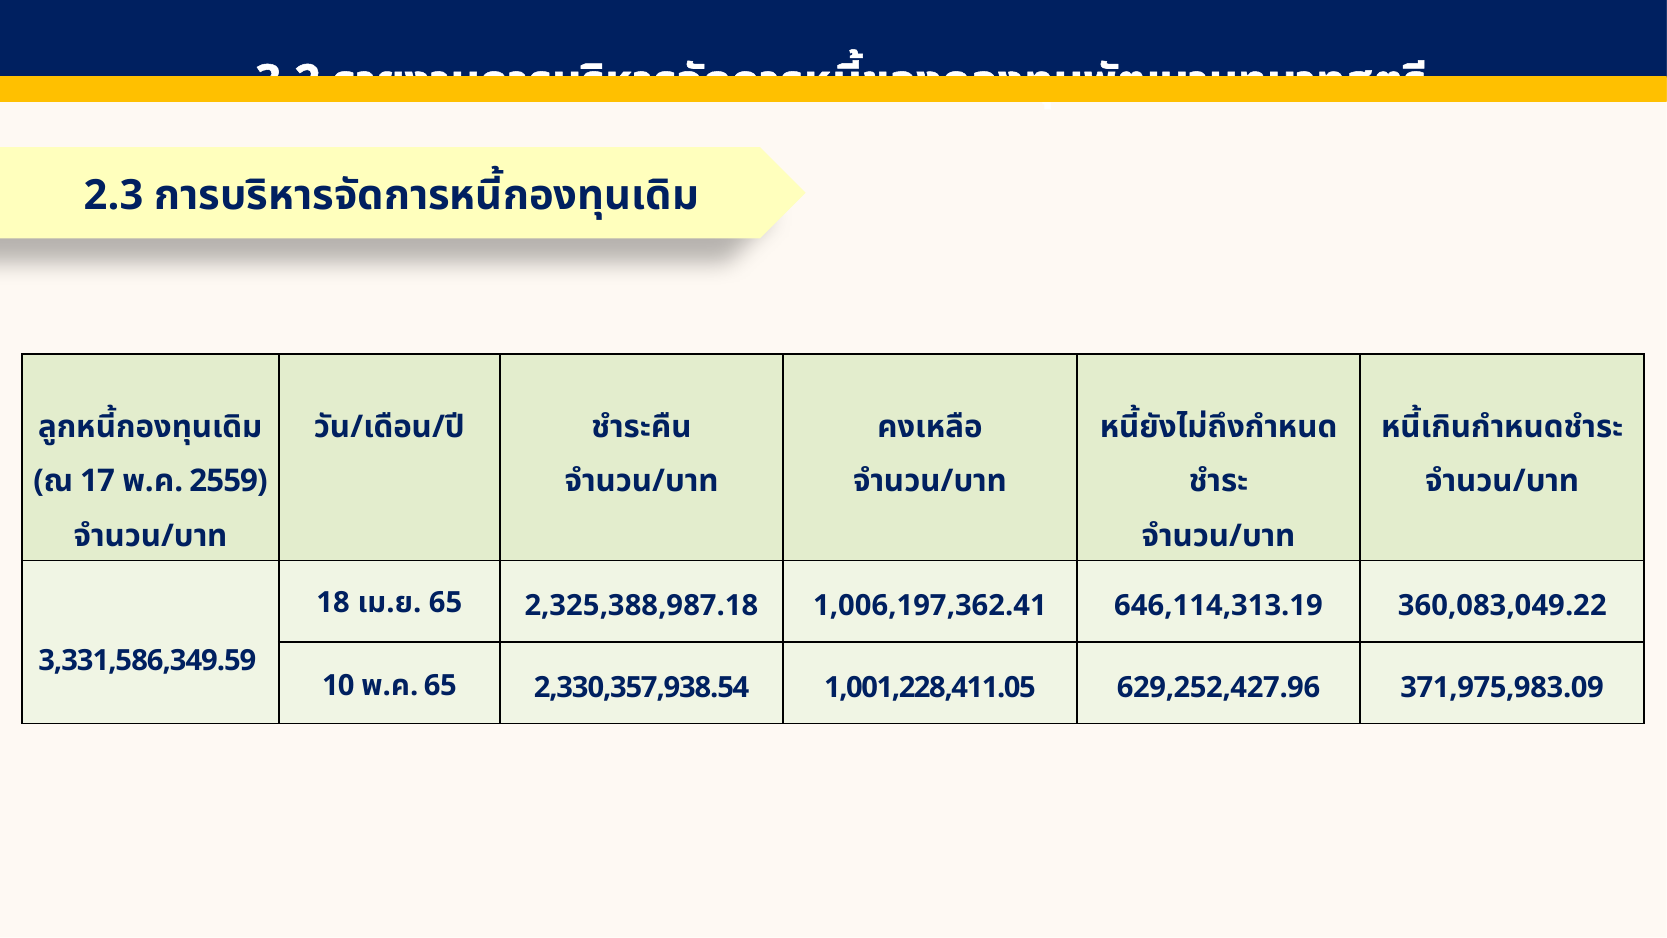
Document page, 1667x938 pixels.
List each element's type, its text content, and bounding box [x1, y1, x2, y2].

table_header ลูกหนี้กองทุนเดิม (ณ 17 พ.ค. 2559) จำนวน/บาท [23, 355, 278, 560]
text_box [0, 76, 1667, 102]
table_cell 2,325,388,987.18 [501, 561, 782, 641]
text_box 2.3 การบริหารจัดการหนี้กองทุนเดิม [0, 146, 807, 239]
table_cell 18 เม.ย. 65 [280, 561, 499, 641]
table_header หนี้เกินกำหนดชำระ จำนวน/บาท [1361, 355, 1643, 560]
table_header คงเหลือ จำนวน/บาท [784, 355, 1076, 560]
table_cell 360,083,049.22 [1361, 561, 1643, 641]
table_header หนี้ยังไม่ถึงกำหนดชำระ จำนวน/บาท [1078, 355, 1359, 560]
table_cell 2,330,357,938.54 [501, 643, 782, 723]
text_box 3.2 รายงานการบริหารจัดการหนี้ของกองทุนพัฒนาบทบาทสตรี [0, 0, 1667, 76]
table_header ชำระคืน จำนวน/บาท [501, 355, 782, 560]
table_cell 629,252,427.96 [1078, 643, 1359, 723]
table_header วัน/เดือน/ปี [280, 355, 499, 560]
table_cell 3,331,586,349.59 [23, 561, 278, 723]
table_cell 1,006,197,362.41 [784, 561, 1076, 641]
table_cell 10 พ.ค. 65 [280, 643, 499, 723]
table_cell 371,975,983.09 [1361, 643, 1643, 723]
table_cell 646,114,313.19 [1078, 561, 1359, 641]
table_cell 1,001,228,411.05 [784, 643, 1076, 723]
